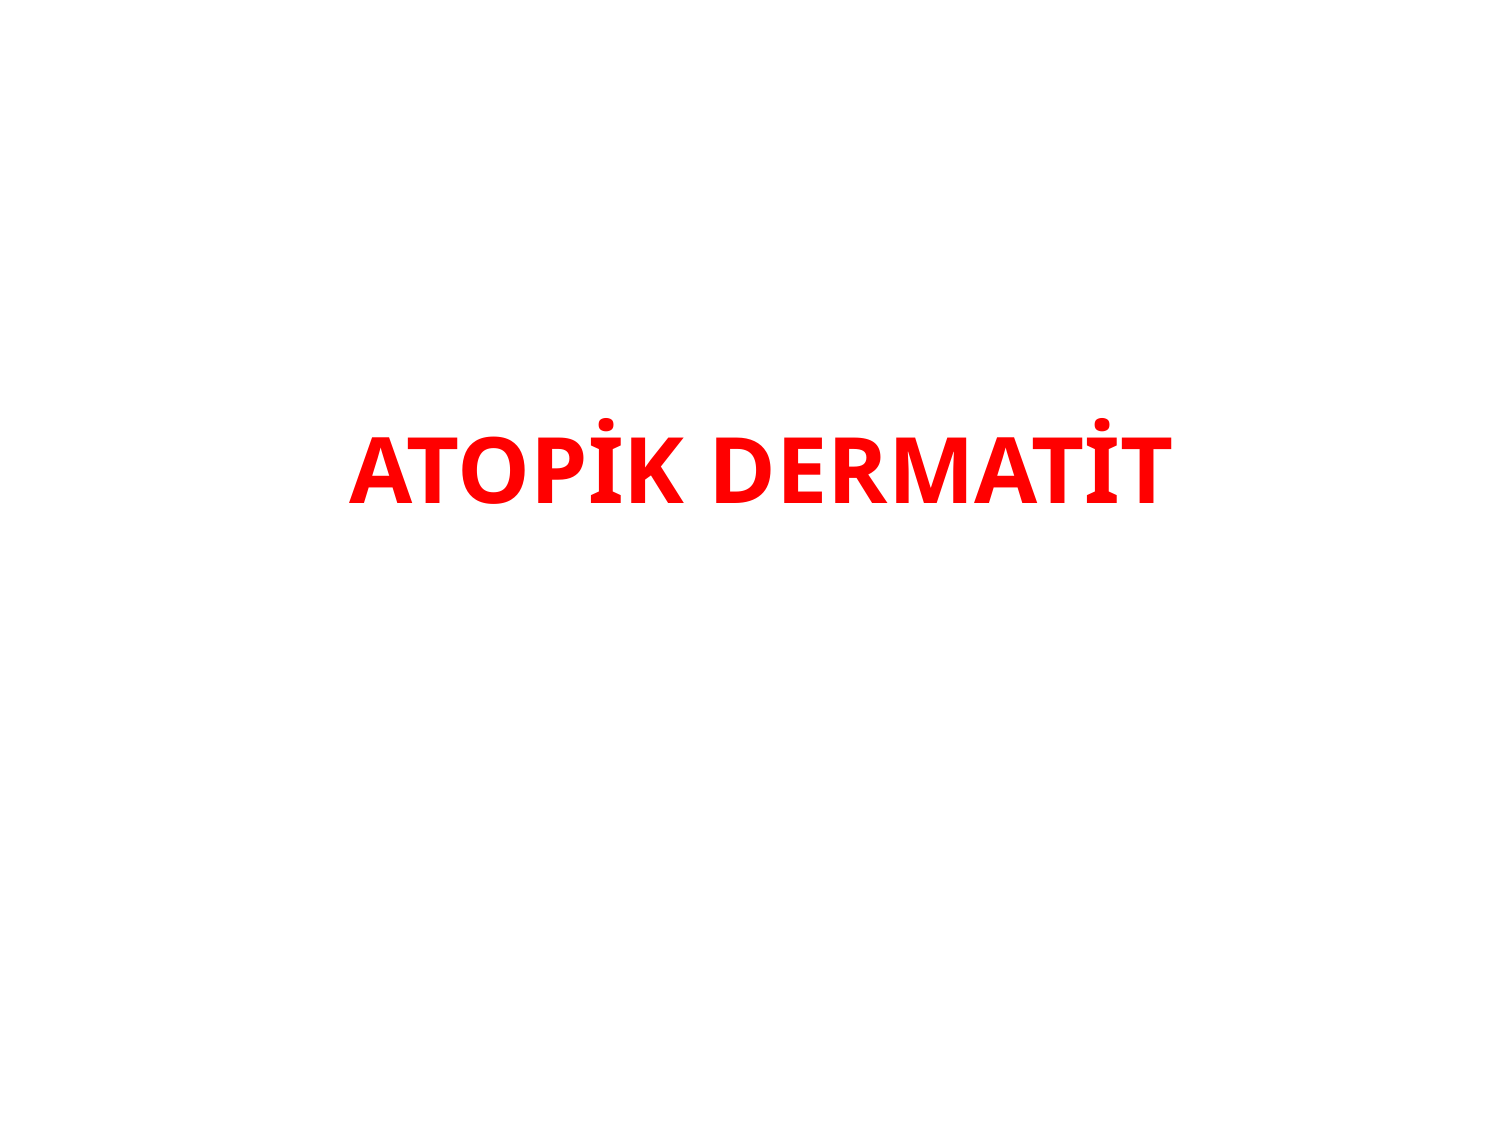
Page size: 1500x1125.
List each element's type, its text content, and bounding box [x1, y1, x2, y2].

title ATOPİK DERMATİT [330, 352, 1194, 581]
